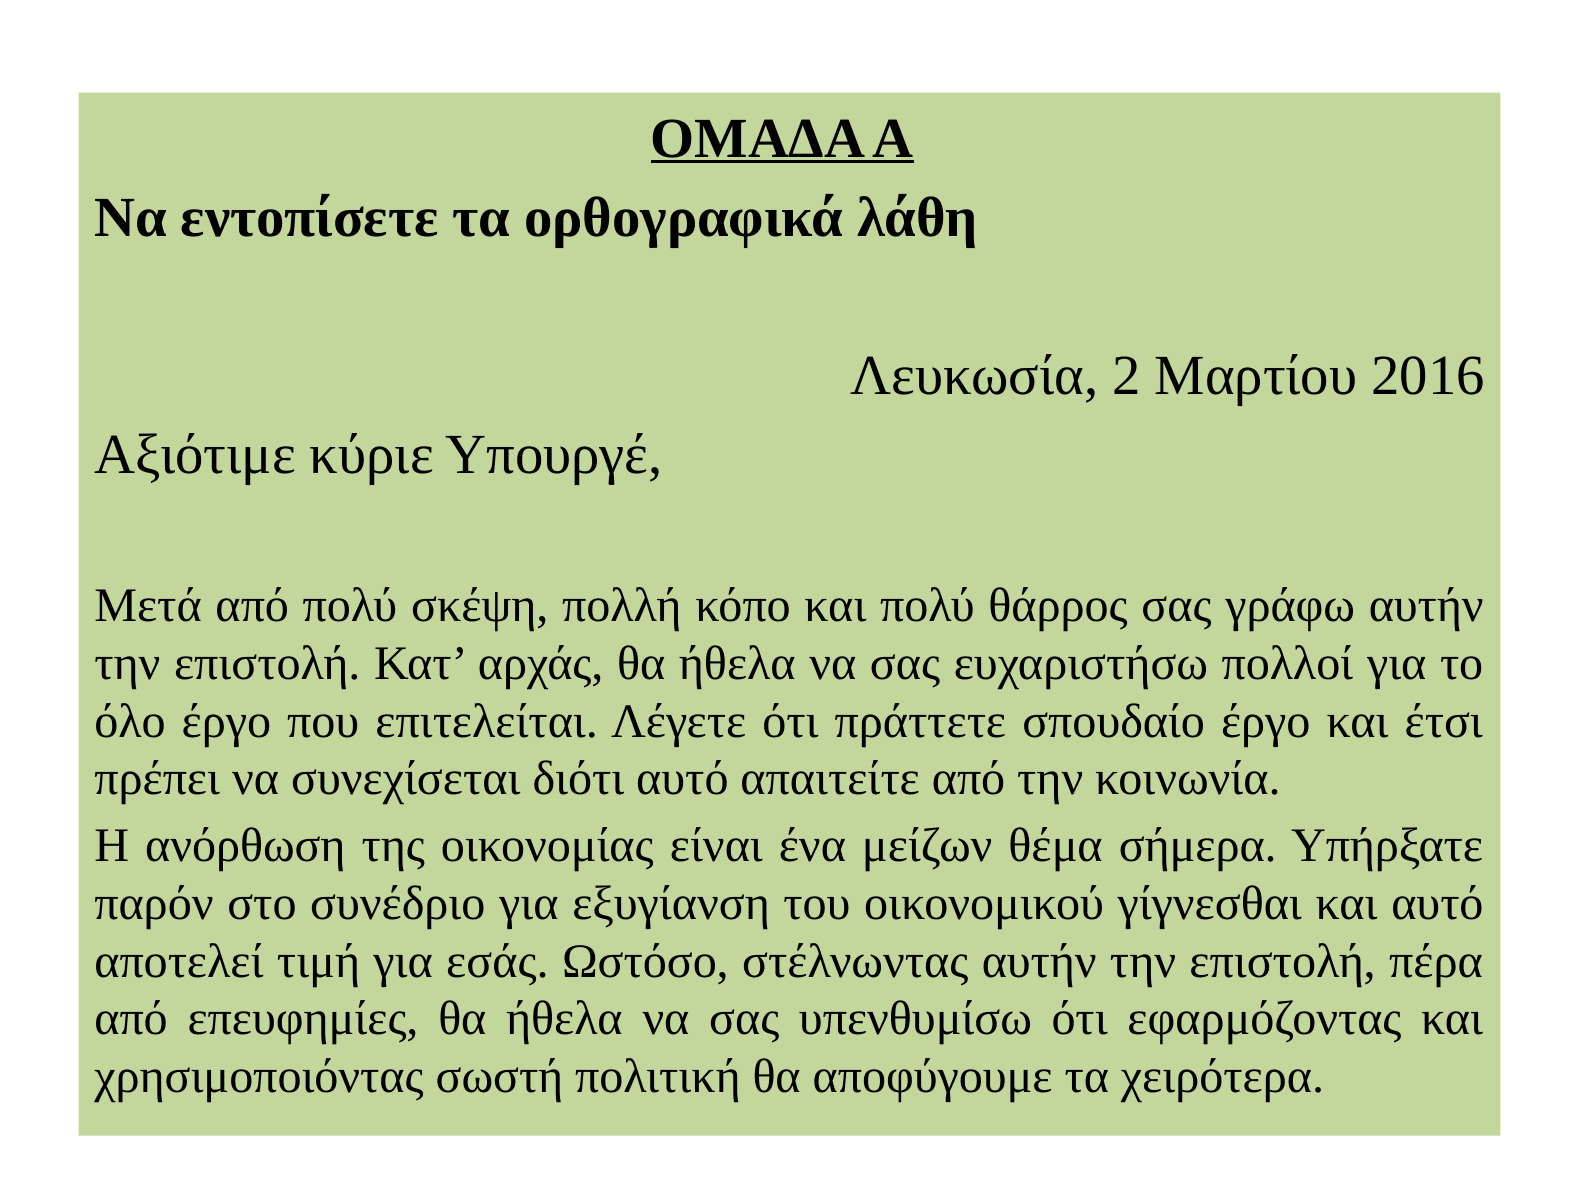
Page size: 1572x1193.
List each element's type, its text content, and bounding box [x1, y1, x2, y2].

list ΟΜΑΔΑ Α Να εντοπίσετε τα ορθογραφικά λάθη Λευκωσία, 2 Μαρτίου 2016 Αξιότιμε κύριε Υπουργέ, Μετά από πολύ σκέψη, πολλή κόπο και πολύ θάρρος σας γράφω αυτήν την επιστολή. Κατ’ αρχάς, θα ήθελα να σας ευχαριστήσω πολλοί για το όλο έργο που επιτελείται. Λέγετε ότι πράττετε σπουδαίο έργο και έτσι πρέπει να συνεχίσεται διότι αυτό απαιτείτε από την κοινωνία. Η ανόρθωση της οικονομίας είναι ένα μείζων θέμα σήμερα. Υπήρξατε παρόν στο συνέδριο για εξυγίανση του οικονομικού γίγνεσθαι και αυτό αποτελεί τιμή για εσάς. Ωστόσο, στέλνωντας αυτήν την επιστολή, πέρα από επευφημίες, θα ήθελα να σας υπενθυμίσω ότι εφαρμόζοντας και χρησιμοποιόντας σωστή πολιτική θα αποφύγουμε τα χειρότερα. [78, 92, 1501, 1136]
